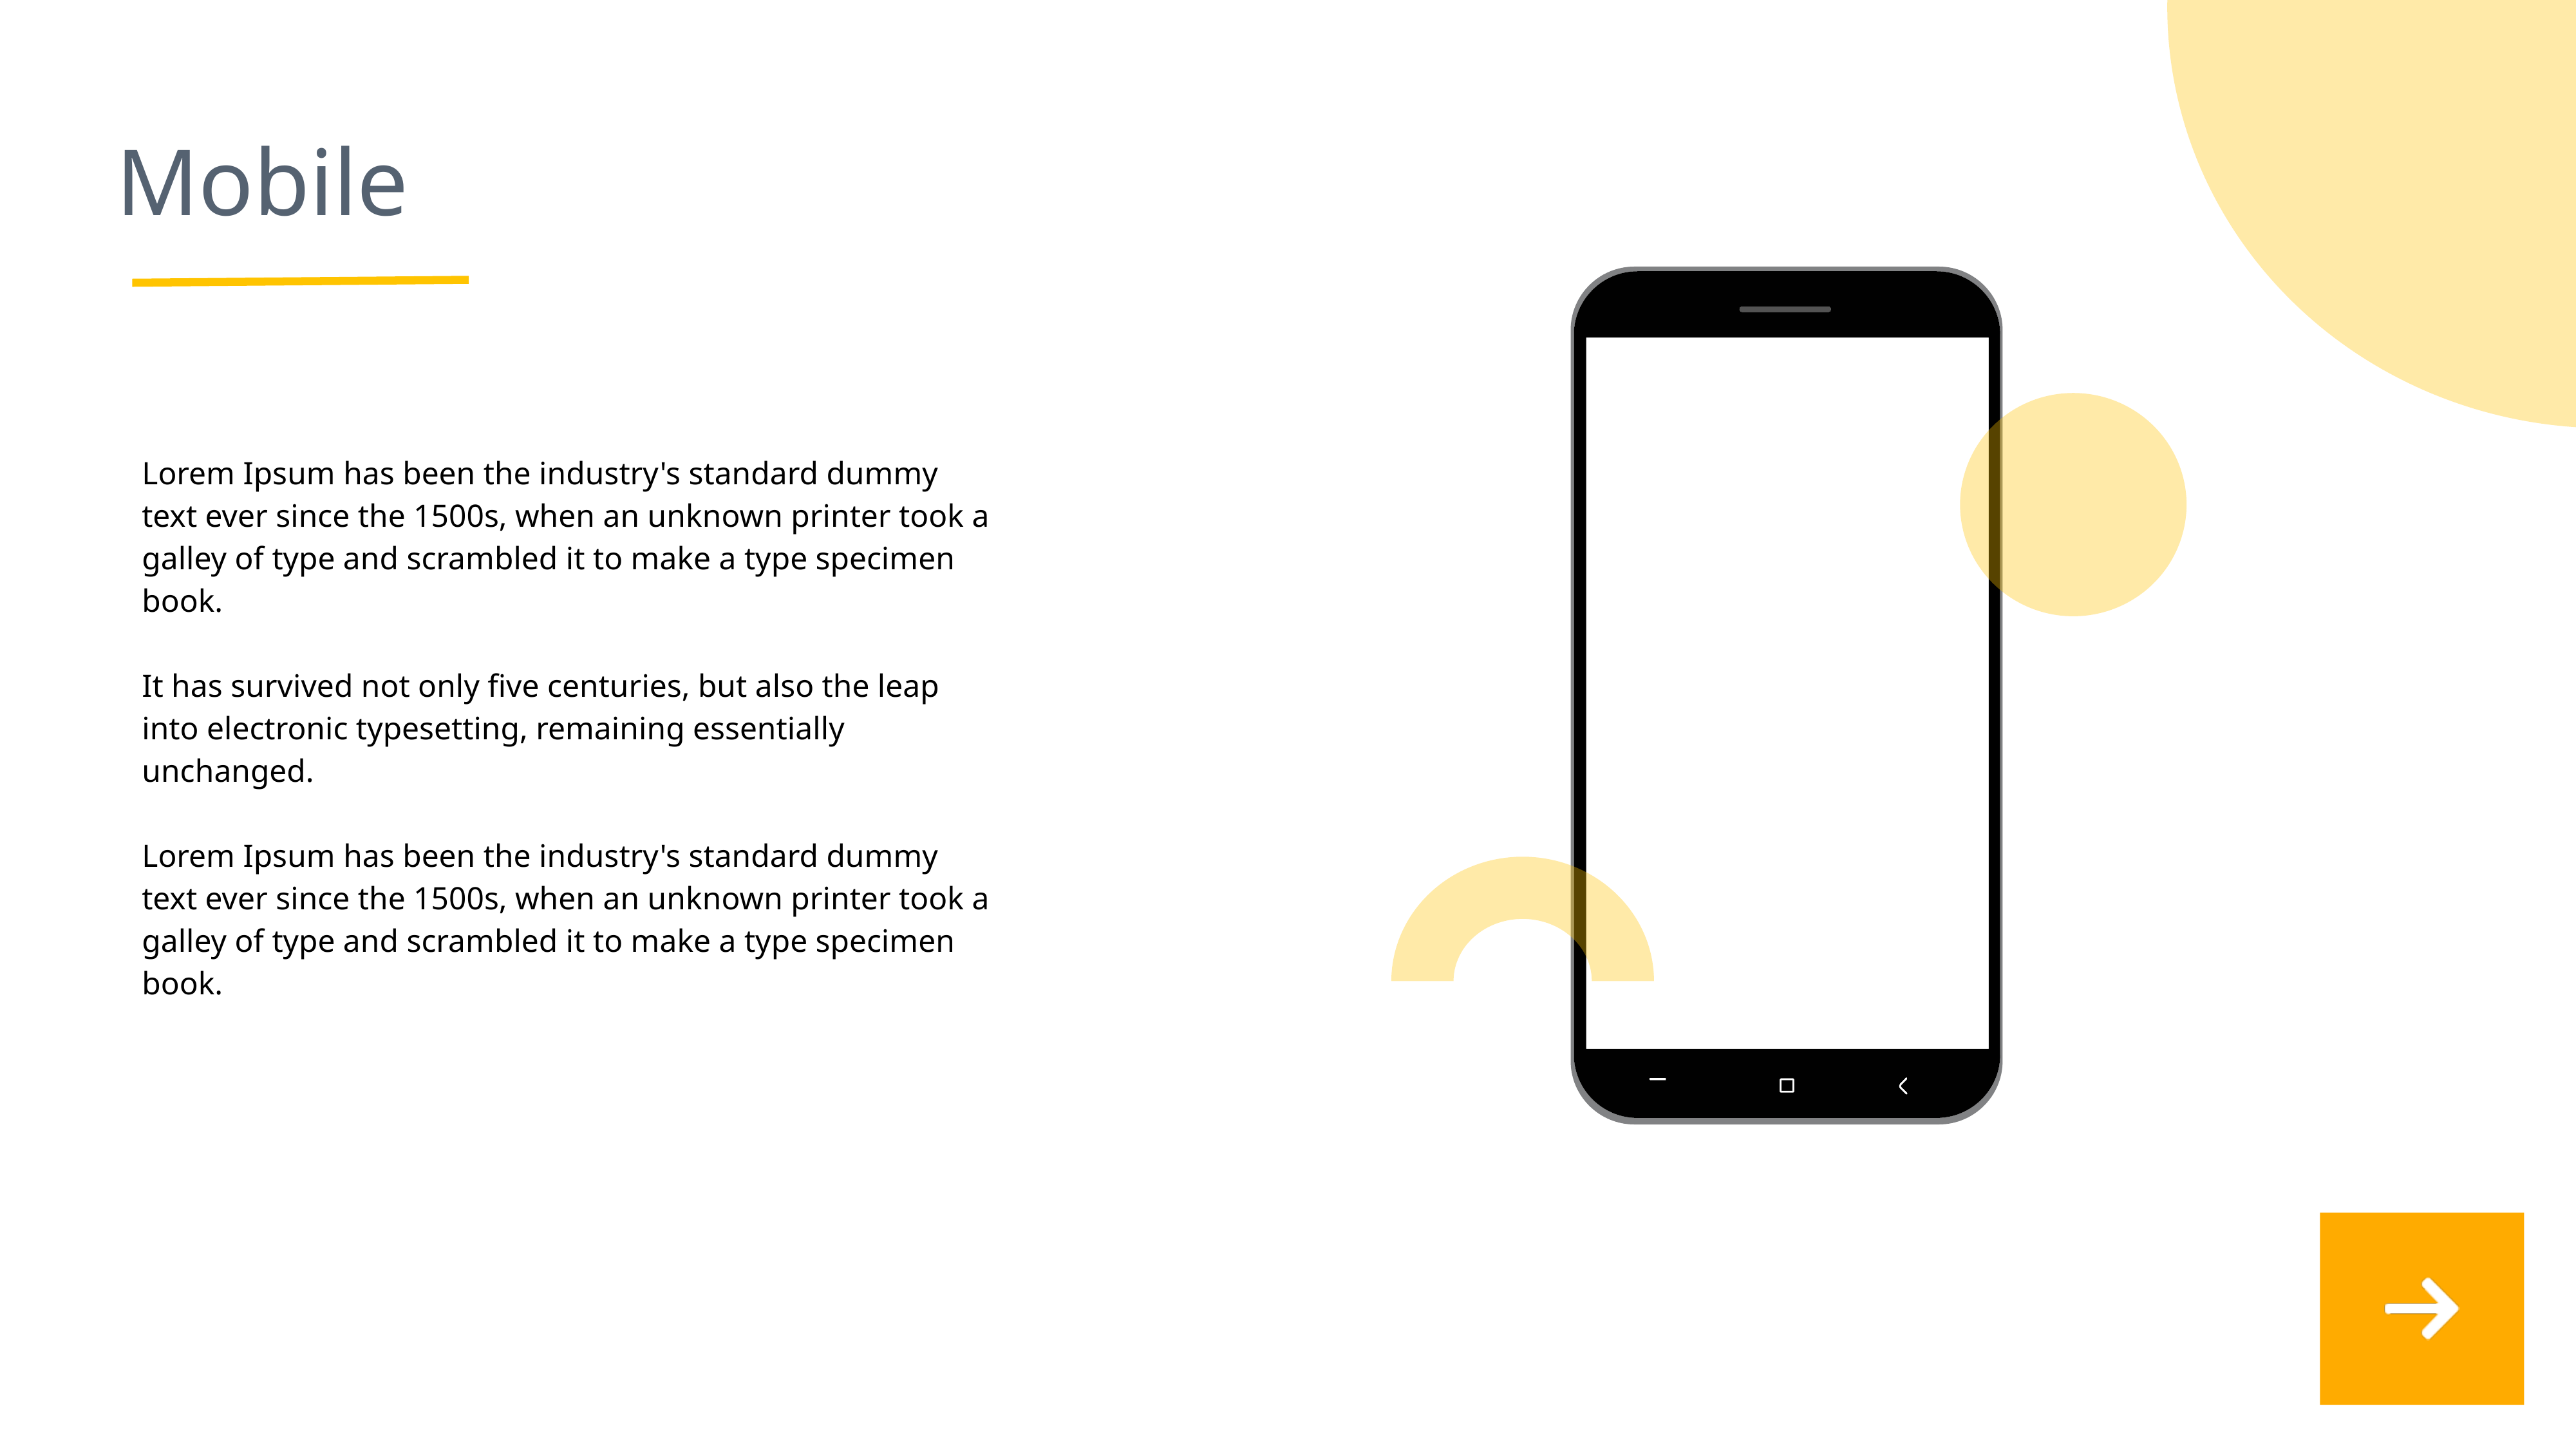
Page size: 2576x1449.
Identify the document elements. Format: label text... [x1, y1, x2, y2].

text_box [132, 279, 469, 283]
picture [1584, 333, 1990, 1053]
text_box [1993, 393, 2187, 616]
text_box [2167, 0, 2576, 428]
text_box [1391, 857, 1581, 981]
text_box Lorem Ipsum has been the industry's standard dummy text ever since the 1500s, when an unknown printer took a galley of type and scrambled it to make a type specimen book. It has survived not only five centuries, but also the leap into electronic typesetting, remaining essentially unchanged. Lorem Ipsum has been the industry's standard dummy text ever since the 1500s, when an unknown printer took a galley of type and scrambled it to make a type specimen book. [132, 393, 1007, 1056]
picture [2383, 1277, 2460, 1341]
text_box Mobile [106, 91, 1171, 267]
